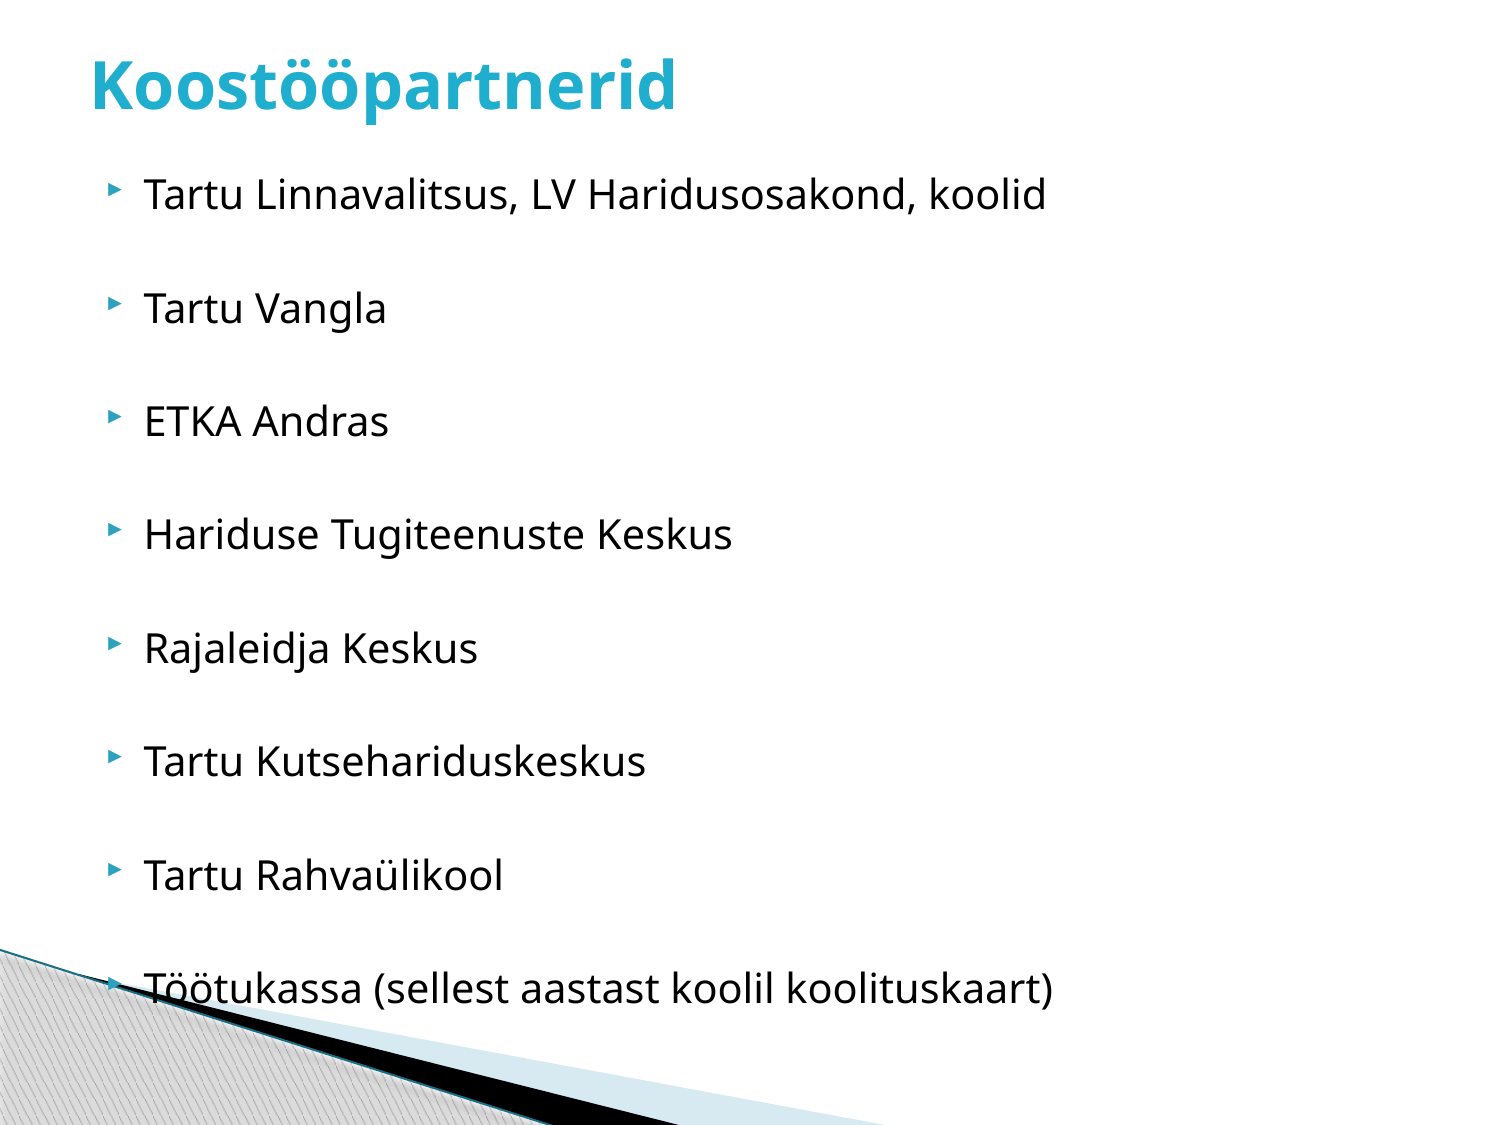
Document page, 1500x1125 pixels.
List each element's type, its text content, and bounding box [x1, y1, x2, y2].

title Koostööpartnerid [75, 30, 1425, 135]
list Tartu Linnavalitsus, LV Haridusosakond, koolid Tartu Vangla ETKA Andras Hariduse Tugiteenuste Keskus Rajaleidja Keskus Tartu Kutsehariduskeskus Tartu Rahvaülikool Töötukassa (sellest aastast koolil koolituskaart) [75, 160, 1425, 1024]
